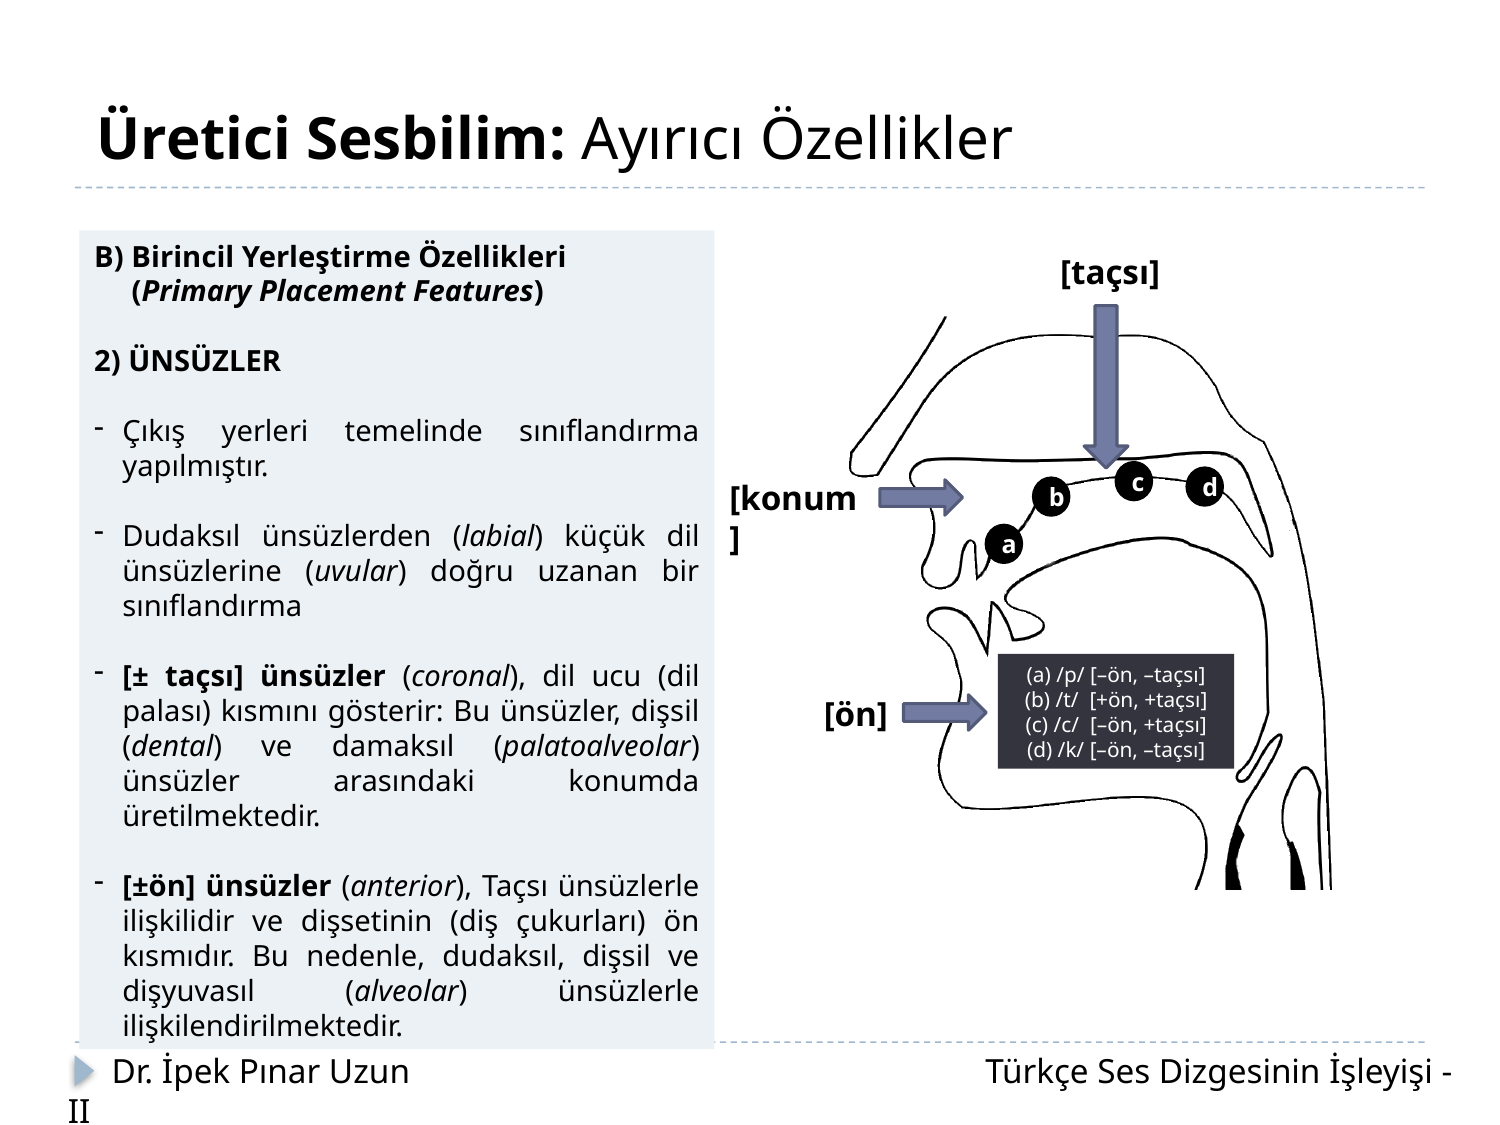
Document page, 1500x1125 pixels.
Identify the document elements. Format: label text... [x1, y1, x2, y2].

text_box Üretici Sesbilim: Ayırıcı Özellikler [82, 93, 1395, 179]
text_box Dr. İpek Pınar Uzun Türkçe Ses Dizgesinin İşleyişi - II [53, 1042, 1495, 1125]
text_box [1093, 304, 1119, 314]
text_box [konum] [714, 469, 838, 565]
text_box [taçsı] [1045, 243, 1211, 299]
text_box B) Birincil Yerleştirme Özellikleri (Primary Placement Features) 2) ÜNSÜZLER Çıkış yerleri temelinde sınıflandırma yapılmıştır. Dudaksıl ünsüzlerden (labial) küçük dil ünsüzlerine (uvular) doğru uzanan bir sınıflandırma [± taçsı] ünsüzler (coronal), dil ucu (dil palası) kısmını gösterir: Bu ünsüzler, dişsil (dental) ve damaksıl (palatoalveolar) ünsüzler arasındaki konumda üretilmektedir. [±ön] ünsüzler (anterior), Taçsı ünsüzlerle ilişkilidir ve dişsetinin (diş çukurları) ön kısmıdır. Bu nedenle, dudaksıl, dişsil ve dişyuvasıl (alveolar) ünsüzlerle ilişkilendirilmektedir. [79, 230, 715, 1042]
text_box [ön] [809, 685, 838, 741]
picture [844, 314, 1360, 918]
